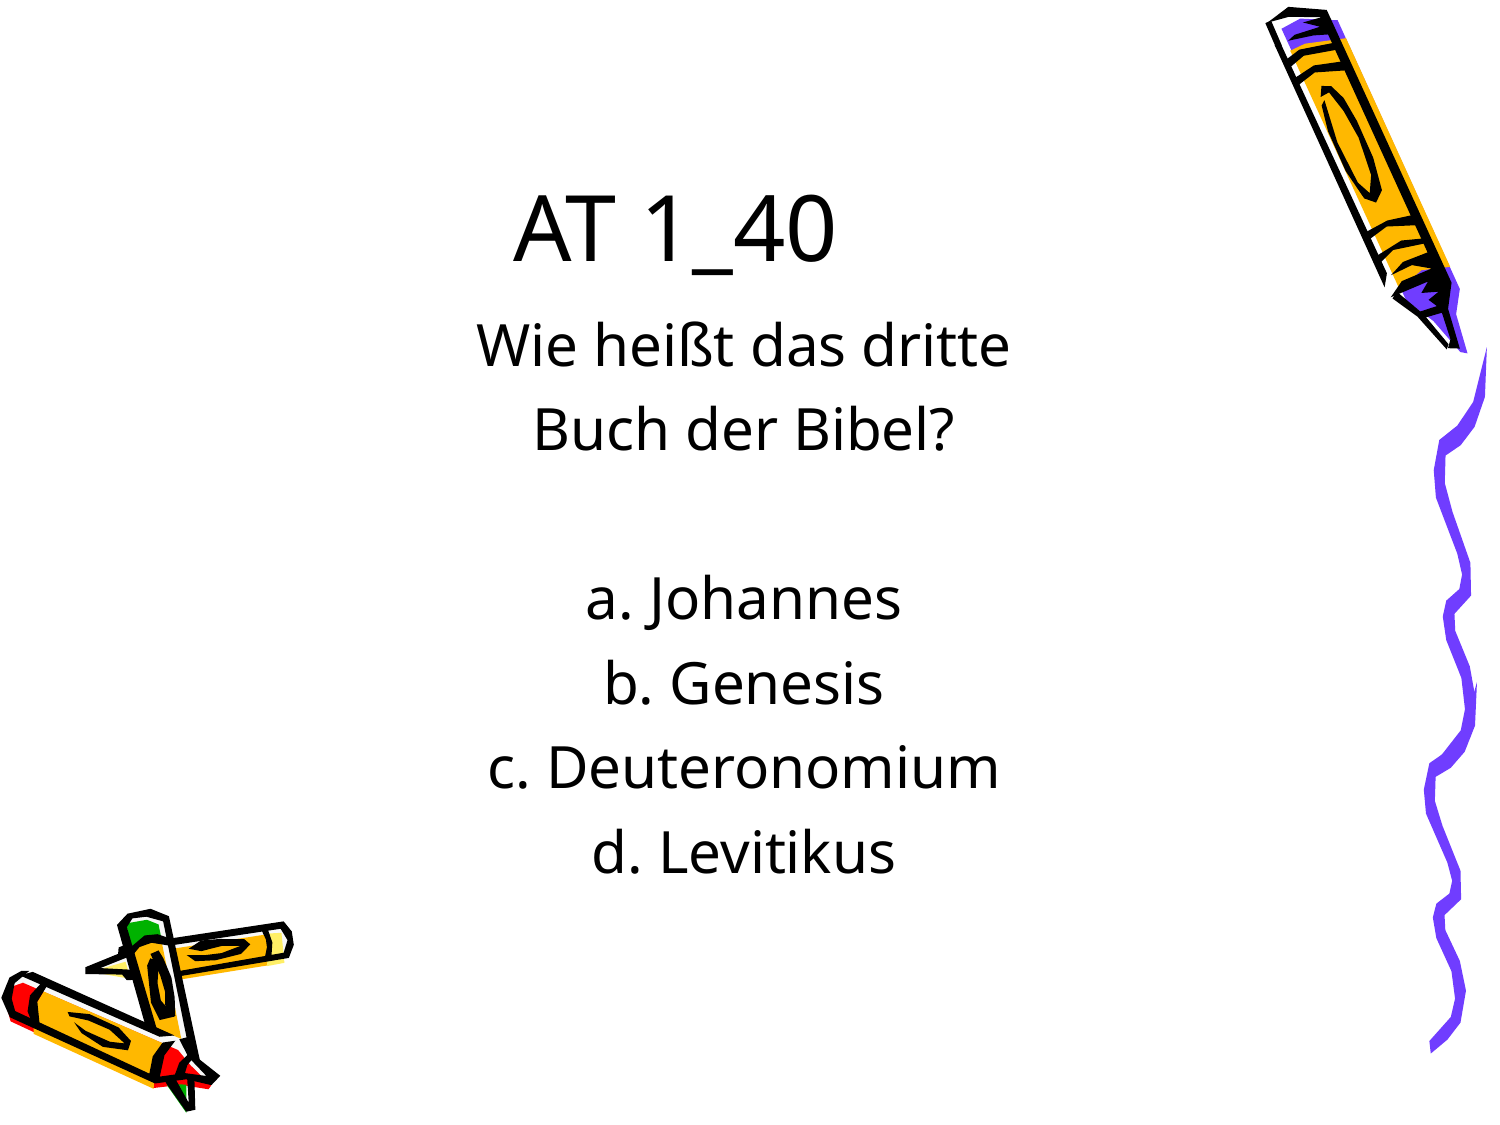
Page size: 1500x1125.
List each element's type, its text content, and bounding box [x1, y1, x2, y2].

title AT 1_40 [112, 24, 1240, 288]
list Wie heißt das dritte Buch der Bibel? a. Johannes b. Genesis c. Deuteronomium d. Levitikus [112, 299, 1375, 900]
